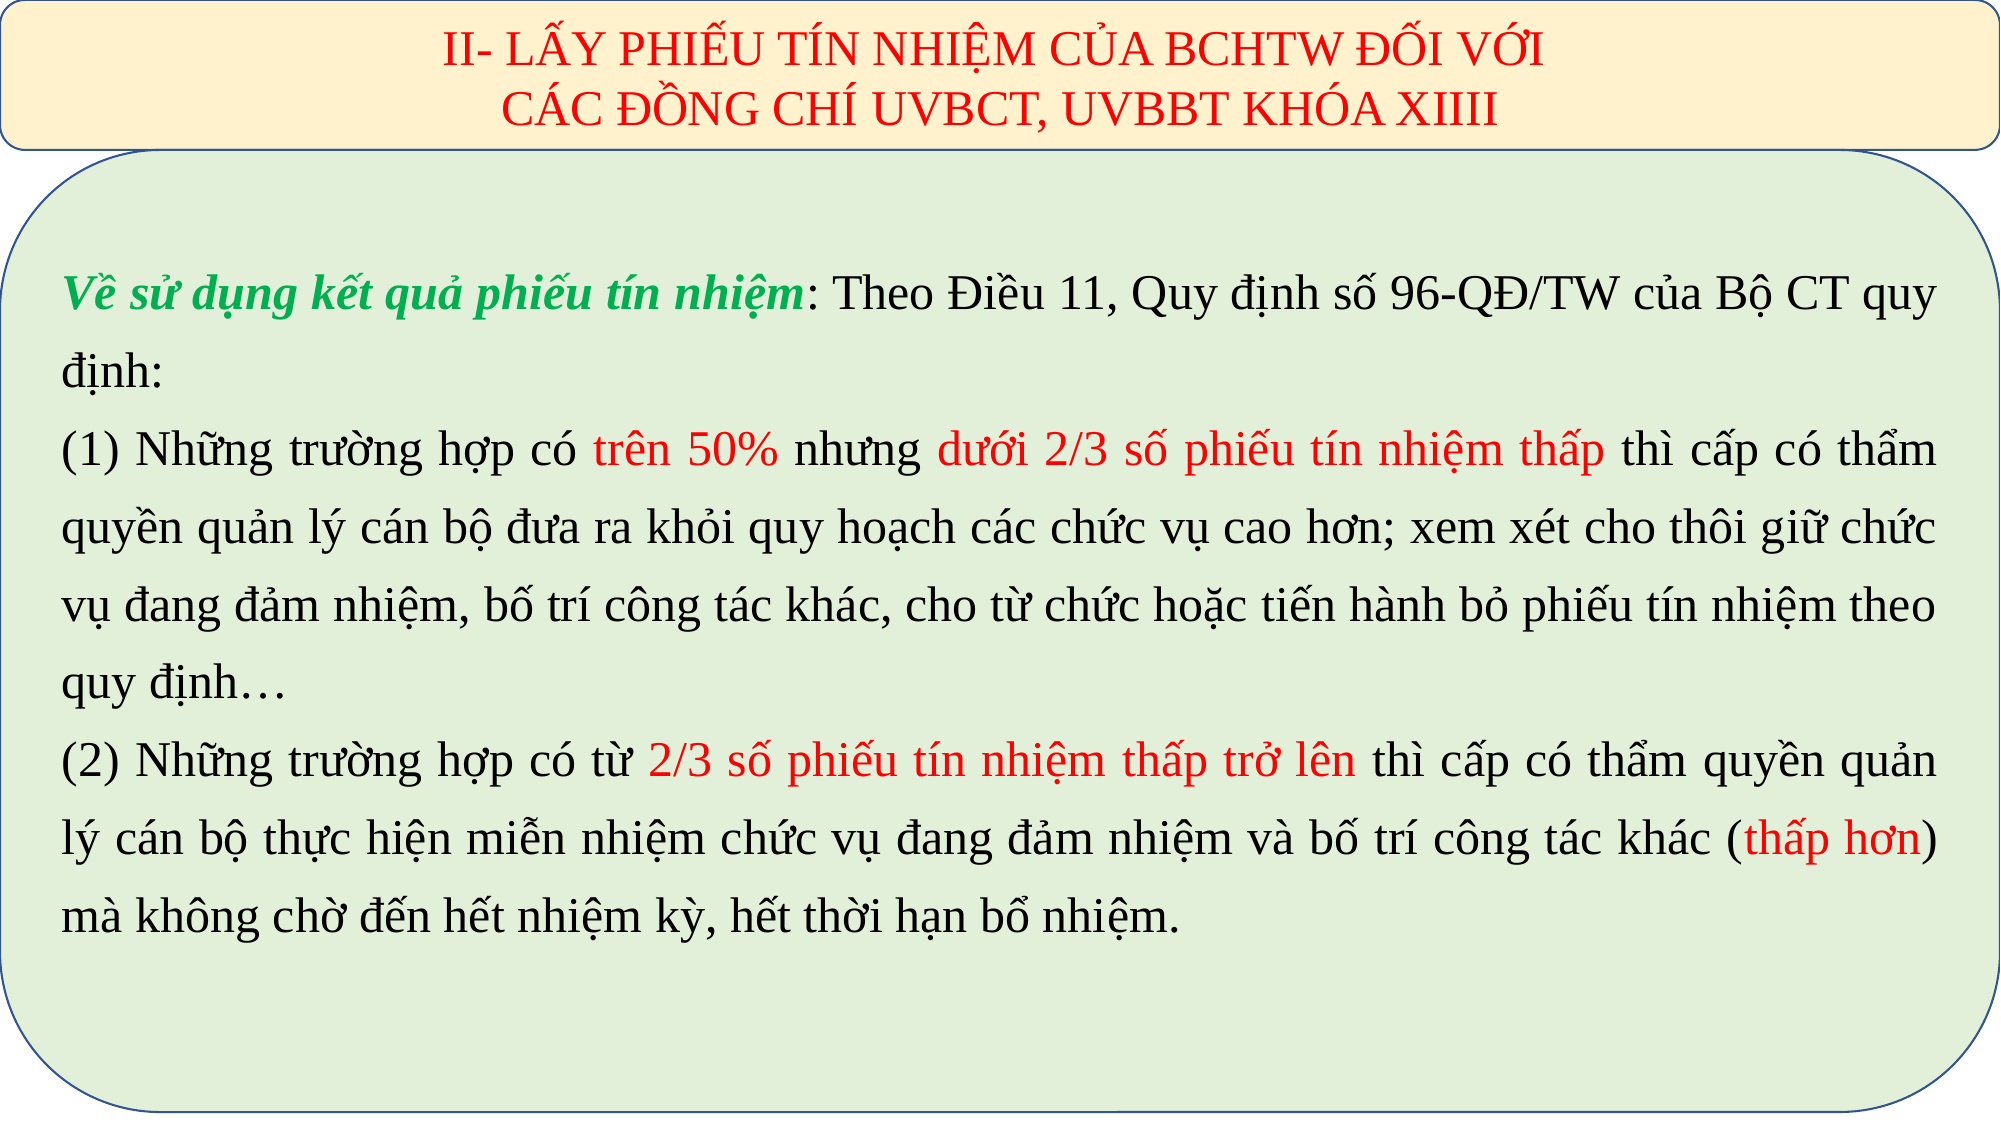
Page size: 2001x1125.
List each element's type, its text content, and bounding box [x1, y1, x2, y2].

text_box Về sử dụng kết quả phiếu tín nhiệm: Theo Điều 11, Quy định số 96-QĐ/TW của Bộ CT quy định: (1) Những trường hợp có trên 50% nhưng dưới 2/3 số phiếu tín nhiệm thấp thì cấp có thẩm quyền quản lý cán bộ đưa ra khỏi quy hoạch các chức vụ cao hơn; xem xét cho thôi giữ chức vụ đang đảm nhiệm, bố trí công tác khác, cho từ chức hoặc tiến hành bỏ phiếu tín nhiệm theo quy định… (2) Những trường hợp có từ 2/3 số phiếu tín nhiệm thấp trở lên thì cấp có thẩm quyền quản lý cán bộ thực hiện miễn nhiệm chức vụ đang đảm nhiệm và bố trí công tác khác (thấp hơn) mà không chờ đến hết nhiệm kỳ, hết thời hạn bổ nhiệm. [0, 148, 2000, 1114]
text_box II- LẤY PHIẾU TÍN NHIỆM CỦA BCHTW ĐỐI VỚI CÁC ĐỒNG CHÍ UVBCT, UVBBT KHÓA XIIII [0, 0, 2000, 151]
